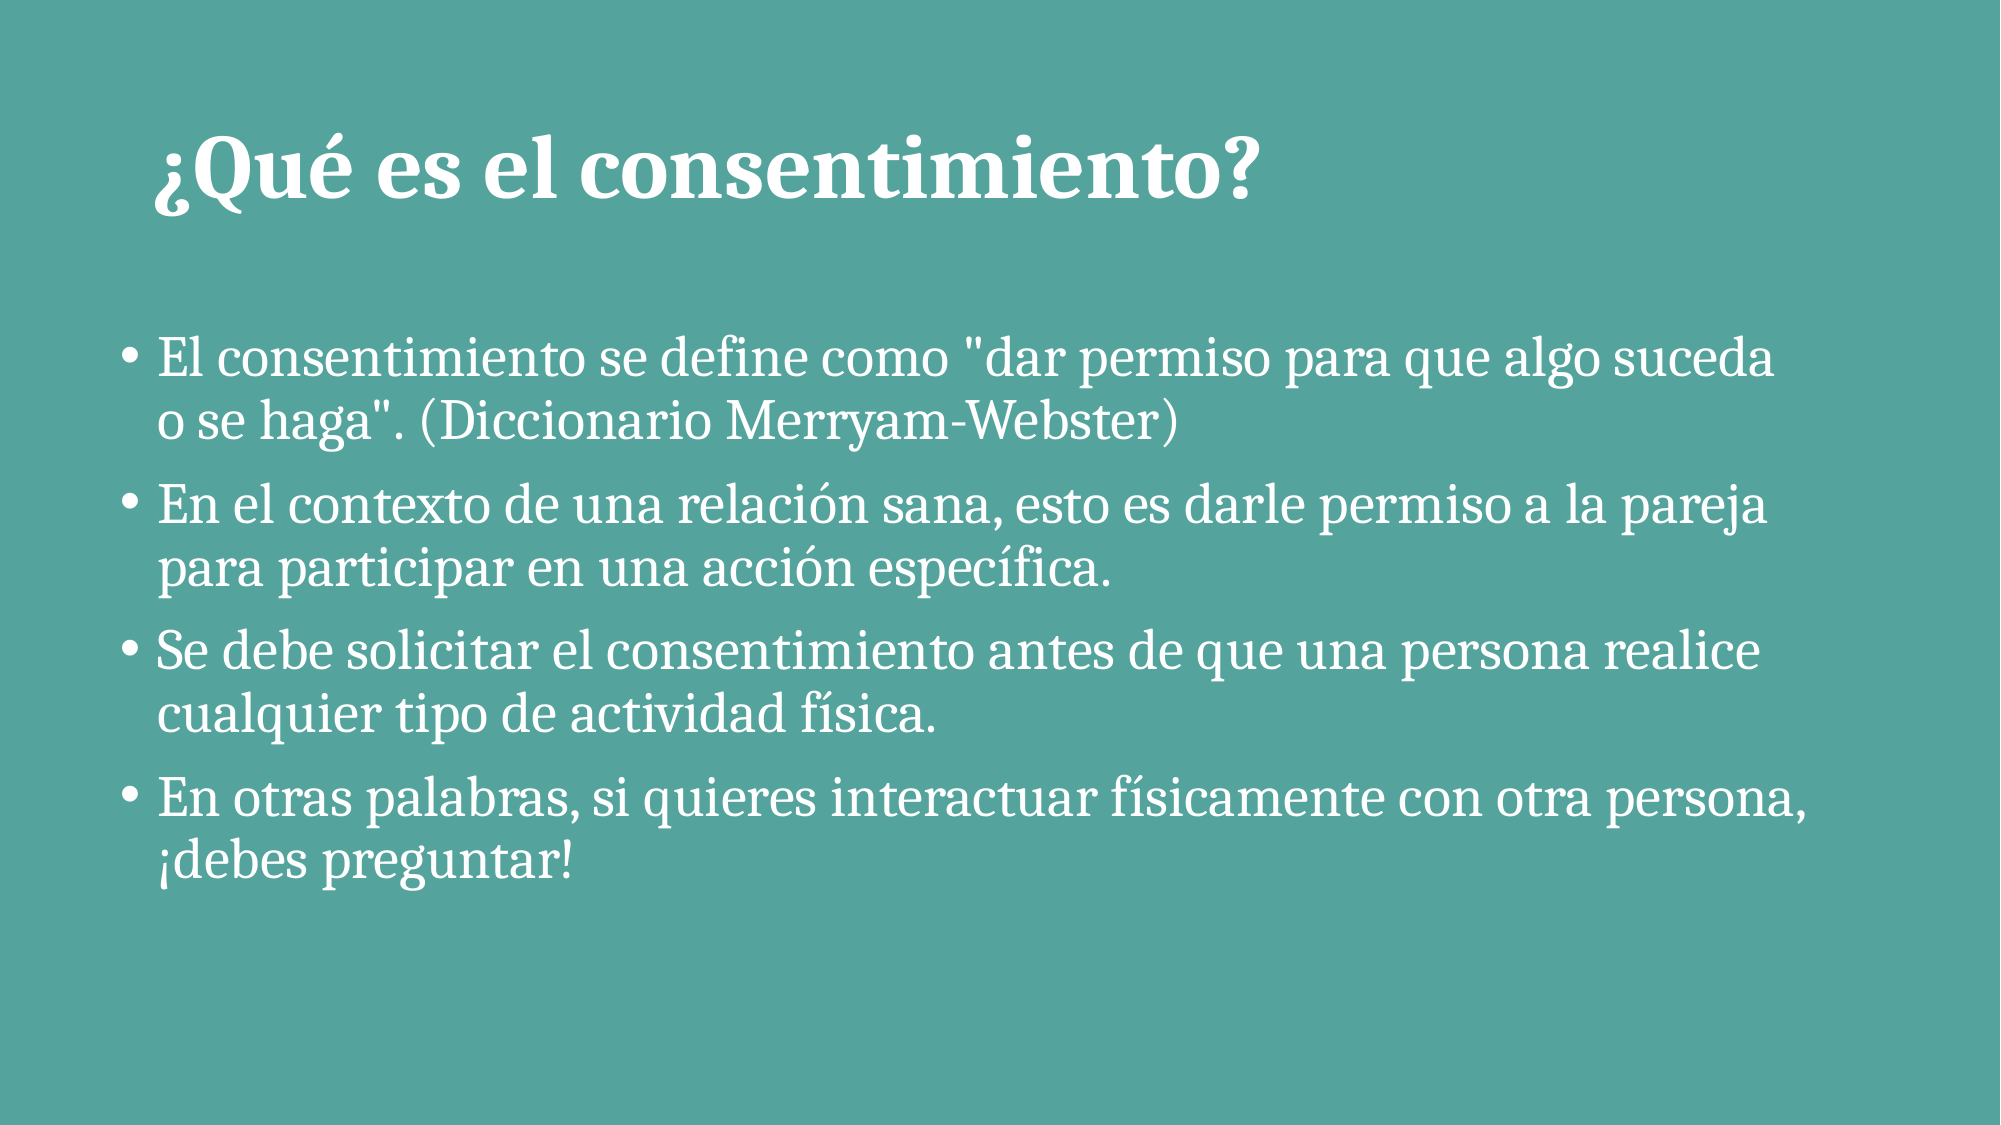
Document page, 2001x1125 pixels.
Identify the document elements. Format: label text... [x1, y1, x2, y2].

list El consentimiento se define como "dar permiso para que algo suceda o se haga". (Diccionario Merryam-Webster) En el contexto de una relación sana, esto es darle permiso a la pareja para participar en una acción específica. Se debe solicitar el consentimiento antes de que una persona realice cualquier tipo de actividad física. En otras palabras, si quieres interactuar físicamente con otra persona, ¡debes preguntar! [104, 318, 1830, 959]
title ¿Qué es el consentimiento? [137, 59, 1863, 278]
